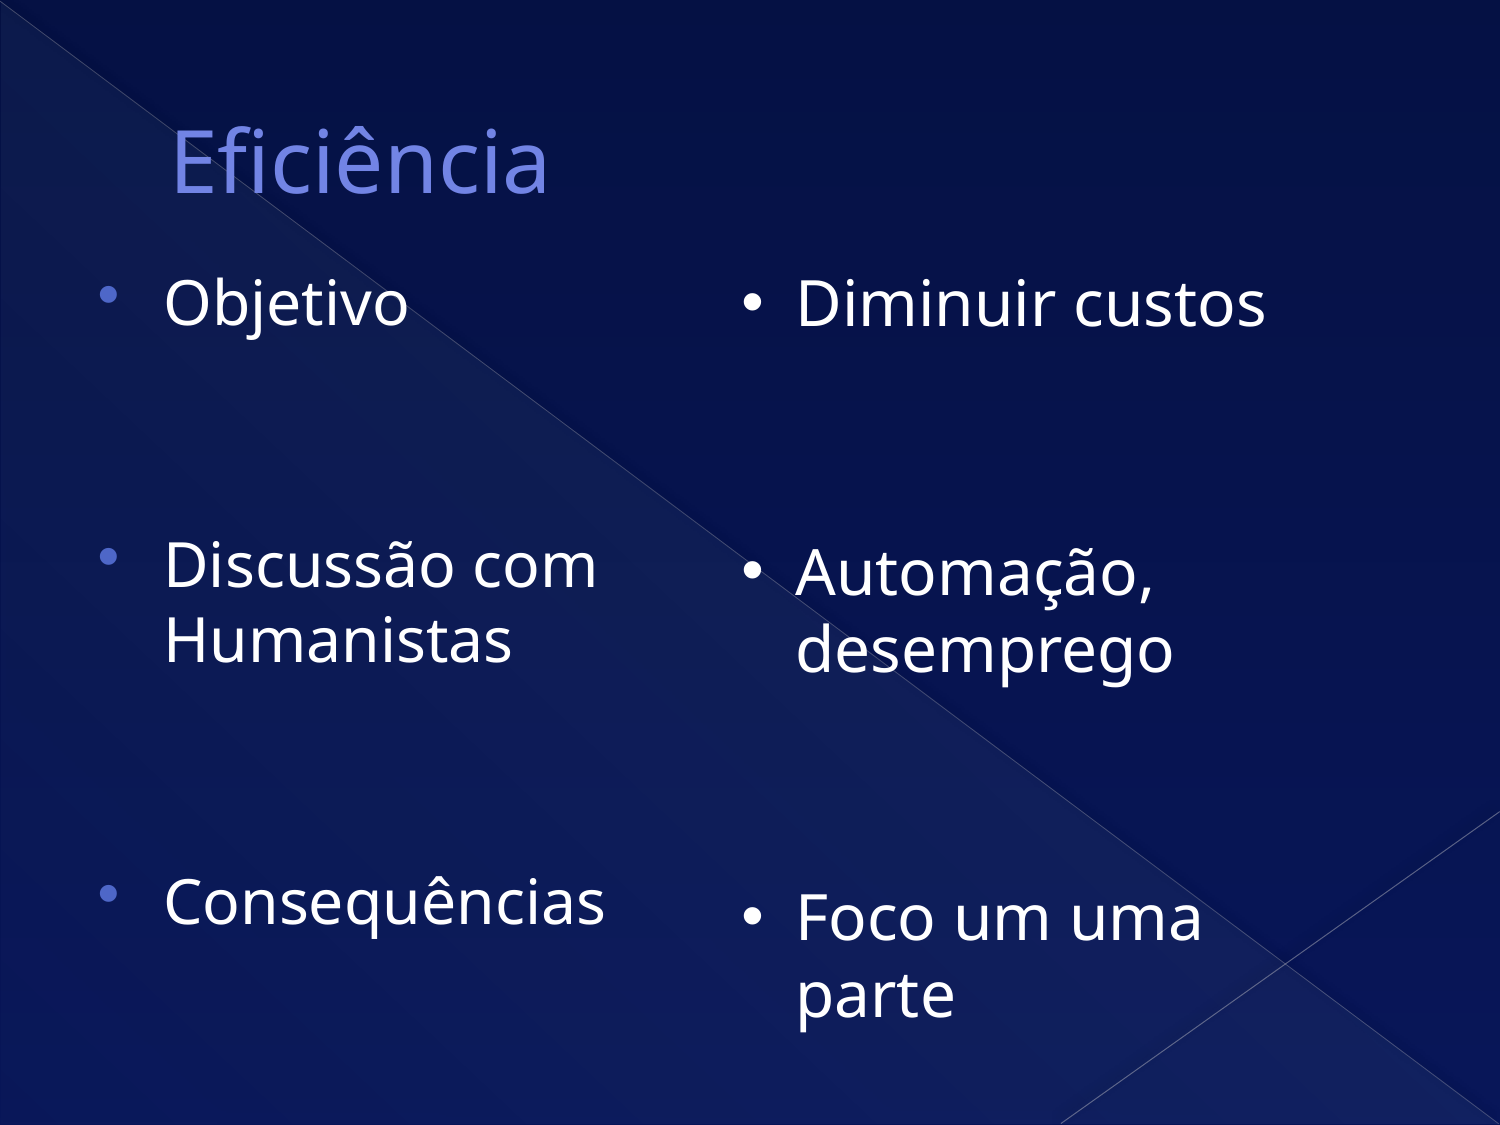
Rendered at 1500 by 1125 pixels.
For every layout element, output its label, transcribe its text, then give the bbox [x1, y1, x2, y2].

text_box Diminuir custos Automação, desemprego Foco um uma parte [726, 255, 1329, 1047]
title Eficiência [75, 43, 1425, 274]
list Objetivo Discussão com Humanistas Consequências [75, 255, 703, 1005]
